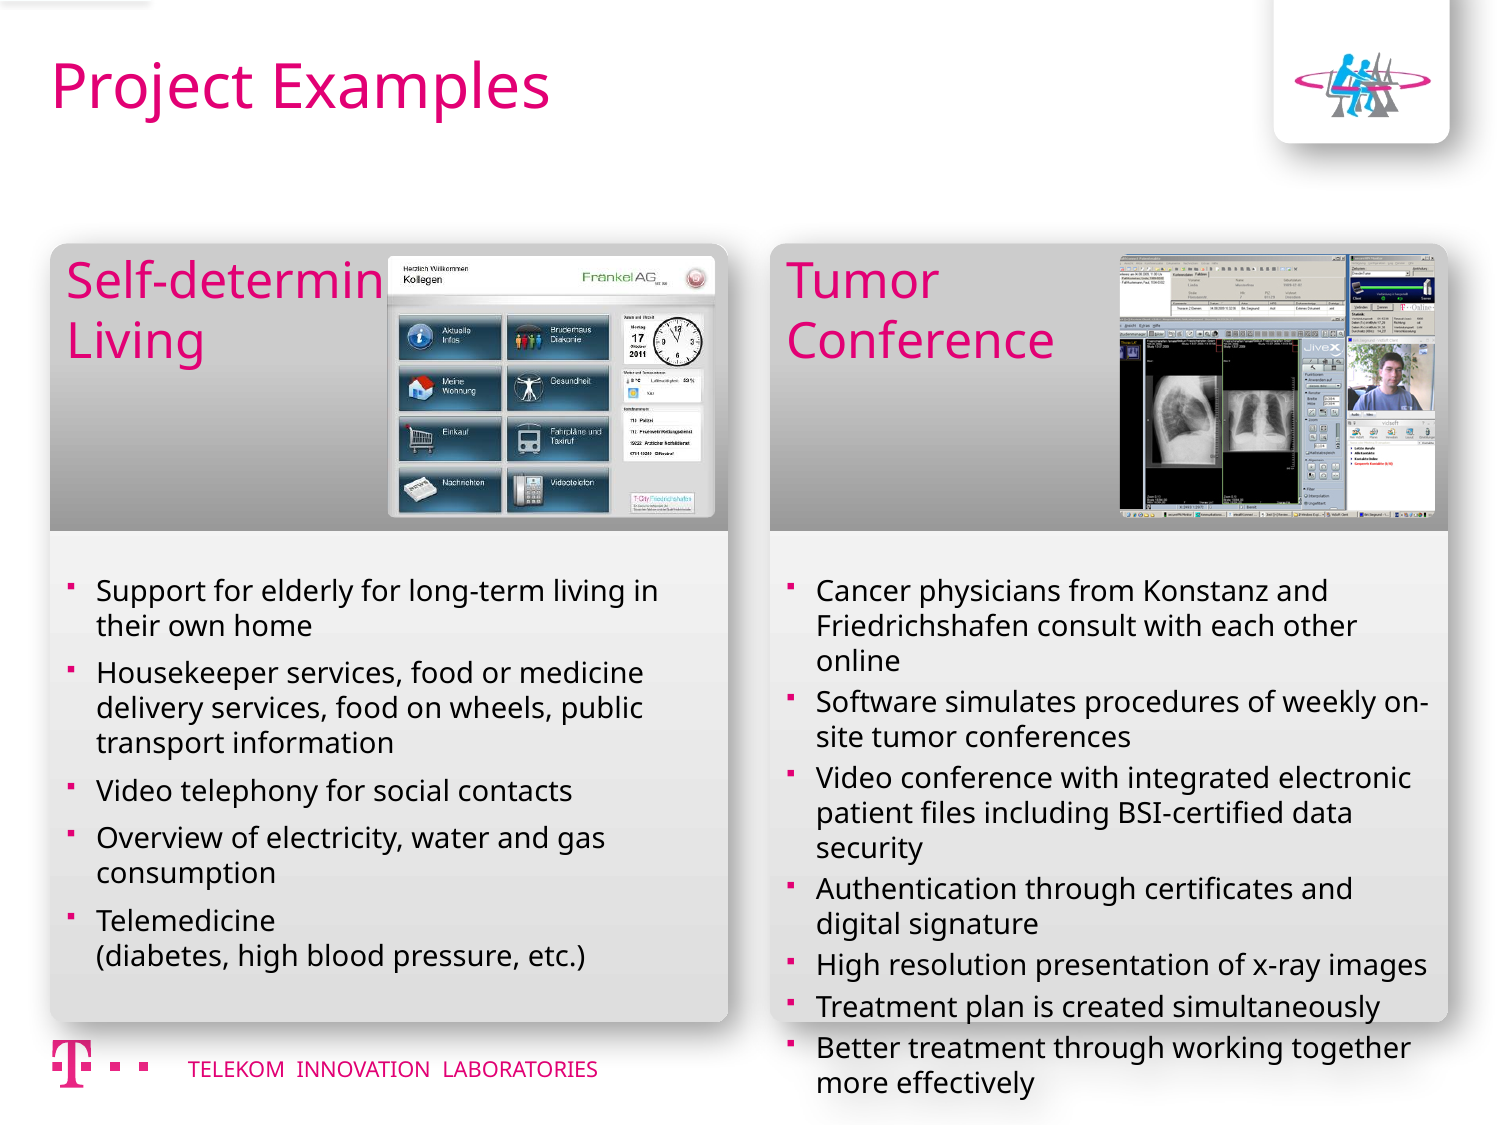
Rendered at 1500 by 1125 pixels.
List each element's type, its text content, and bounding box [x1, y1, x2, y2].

picture [1291, 49, 1435, 123]
picture [1119, 253, 1436, 518]
title Project Examples [49, 54, 1262, 124]
text_box Support for elderly for long-term living in their own home Housekeeper services, food or medicine delivery services, food on wheels, public transport information Video telephony for social contacts Overview of electricity, water and gas consumption Telemedicine (diabetes, high blood pressure, etc.) [49, 533, 729, 1023]
text_box Self-determined Living [47, 241, 731, 534]
text_box Cancer physicians from Konstanz and Friedrichshafen consult with each other online Software simulates procedures of weekly on-site tumor conferences Video conference with integrated electronic patient files including BSI-certified data security Authentication through certificates and digital signature High resolution presentation of x-ray images Treatment plan is created simultaneously Better treatment through working together more effectively [769, 534, 1449, 1023]
picture [386, 254, 716, 518]
text_box Tumor Conference [767, 241, 1451, 534]
text_box [1273, 0, 1450, 144]
